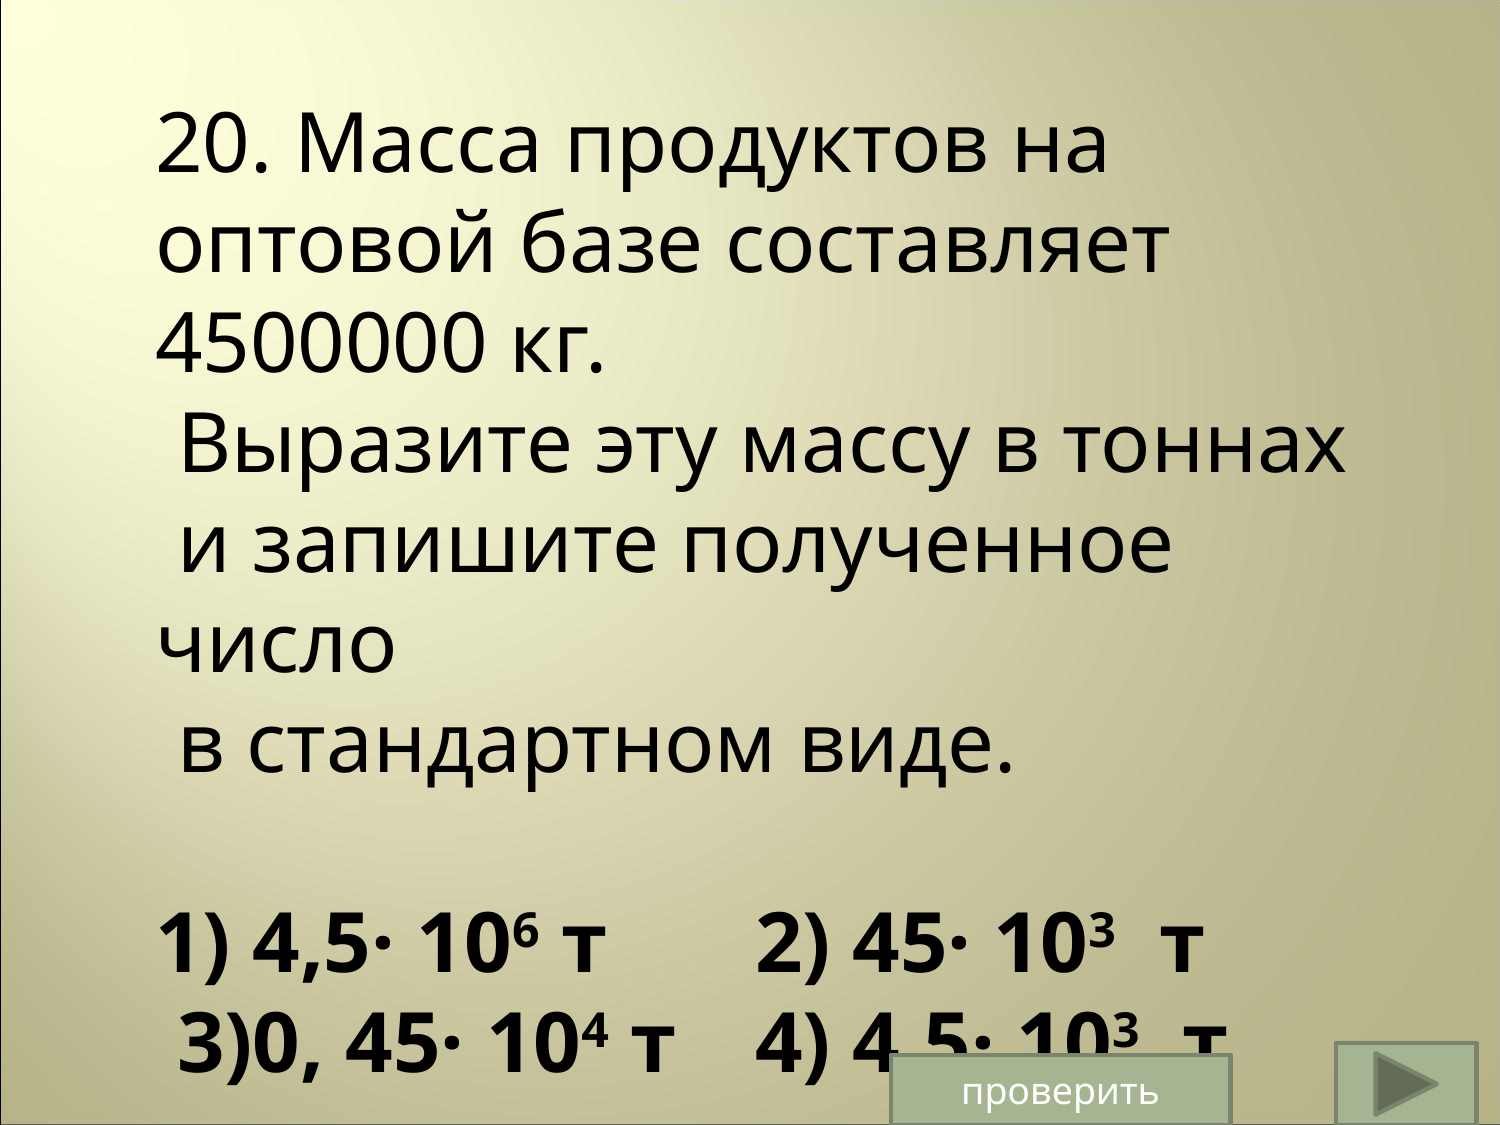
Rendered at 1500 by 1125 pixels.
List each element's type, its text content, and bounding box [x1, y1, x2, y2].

text_box [1334, 1041, 1479, 1125]
text_box проверить [889, 1053, 1233, 1125]
picture [0, 0, 1500, 1125]
text_box 20. Масса продуктов на оптовой базе составляет 4500000 кг. Выразите эту массу в тоннах и запишите полученное число в стандартном виде. 1) 4,5· 106 т 2) 45· 103 т 3)0, 45· 104 т 4) 4,5· 103 т [140, 81, 1442, 1125]
